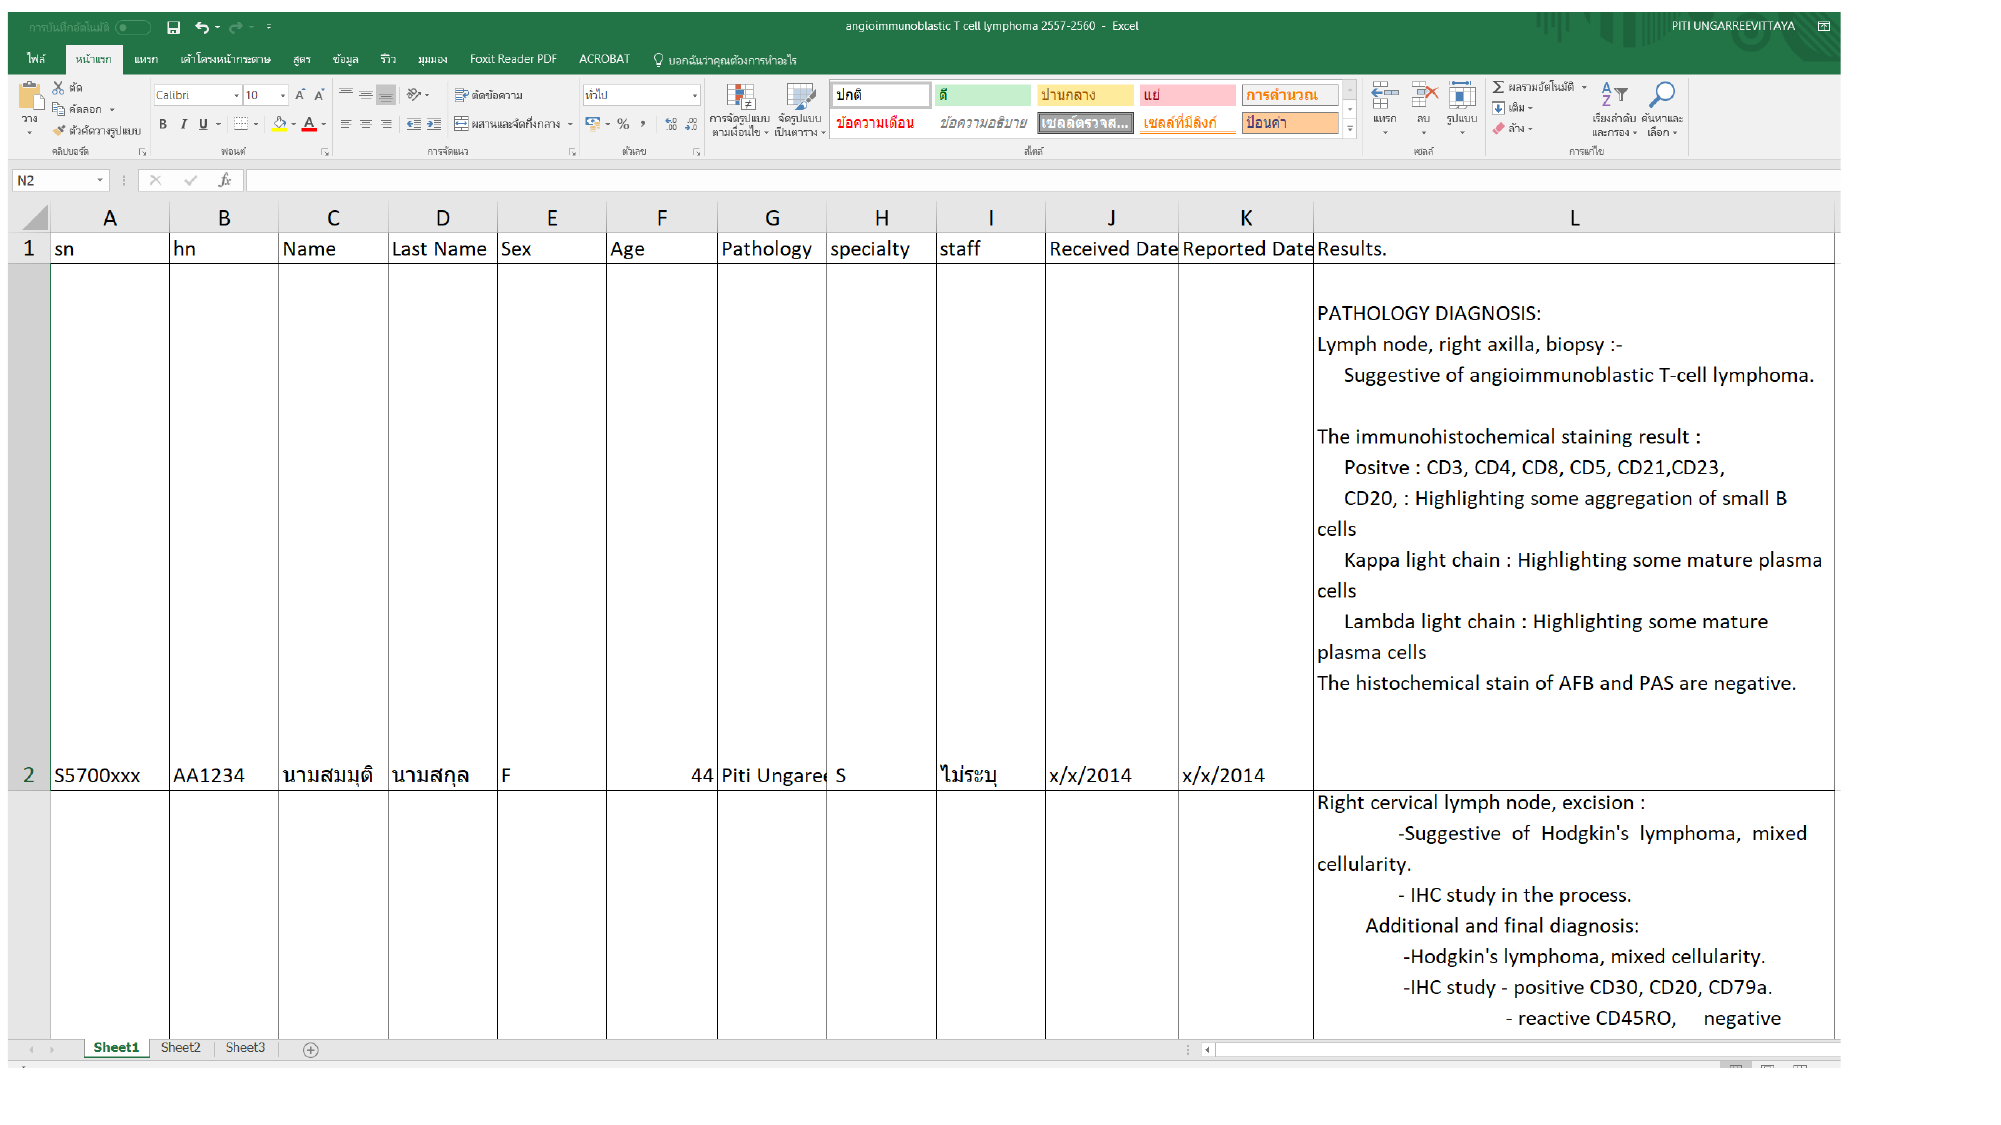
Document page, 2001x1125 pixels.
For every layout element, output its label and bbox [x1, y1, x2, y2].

list [7, 12, 1841, 1068]
